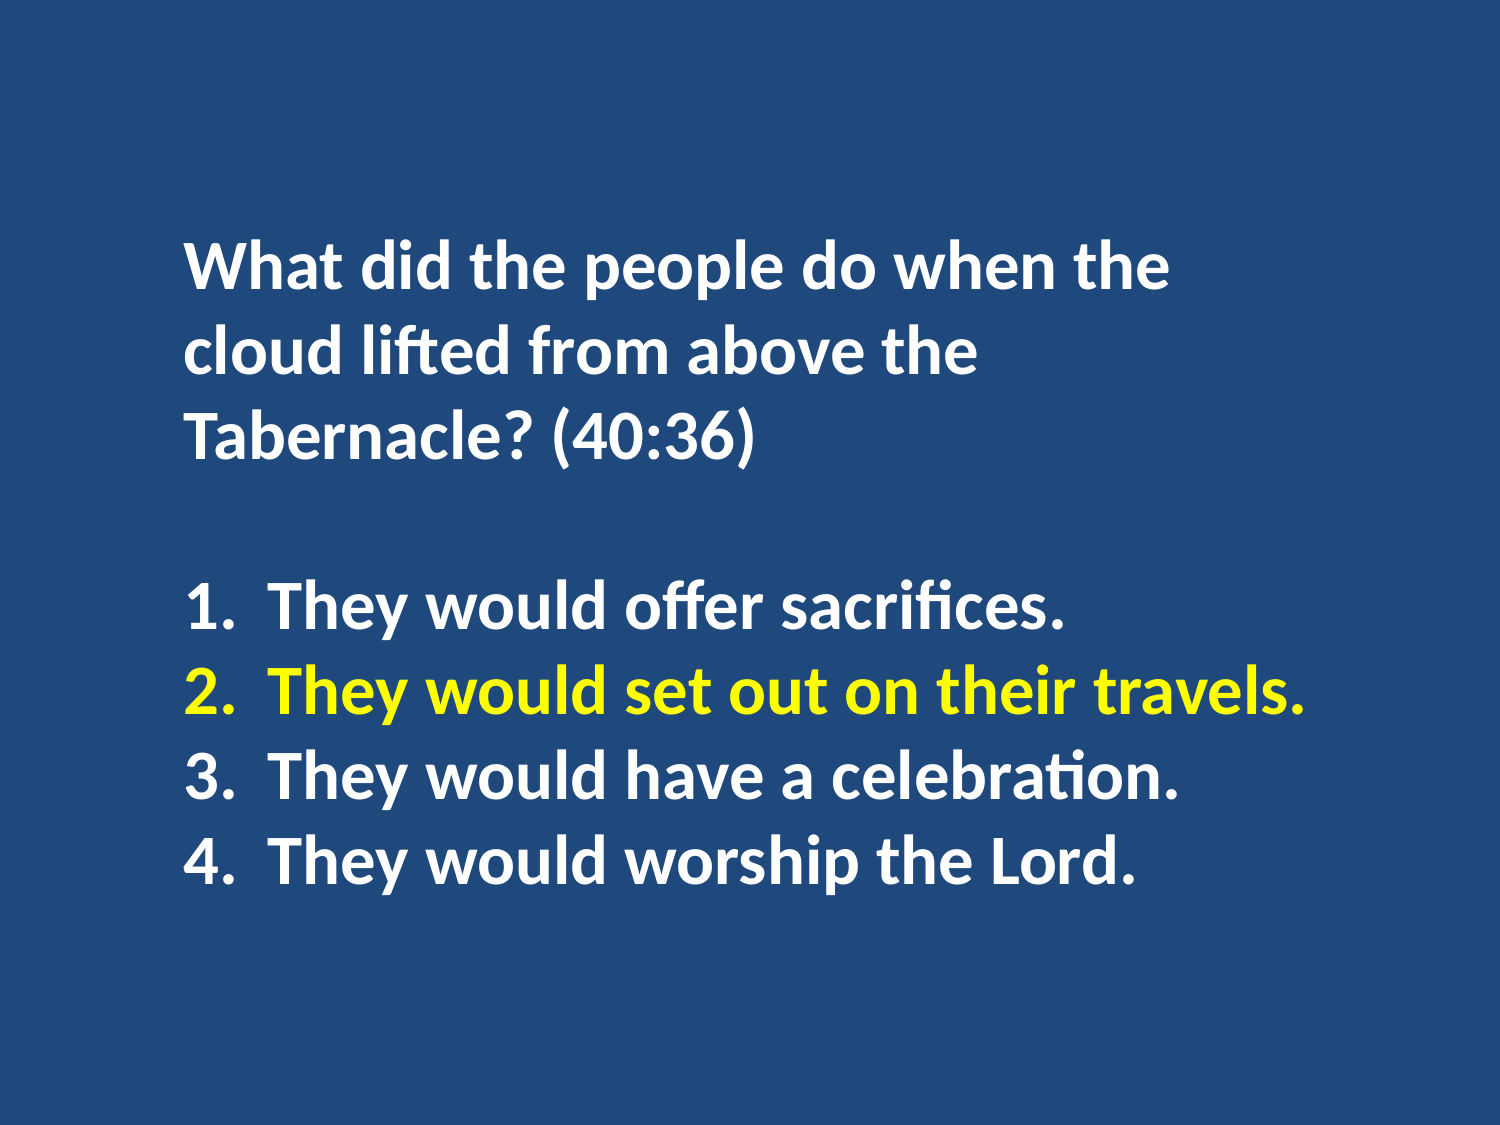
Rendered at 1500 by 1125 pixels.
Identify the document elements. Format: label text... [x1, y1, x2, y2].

text_box What did the people do when the cloud lifted from above the Tabernacle? (40:36) They would offer sacrifices. They would set out on their travels. They would have a celebration. They would worship the Lord. [168, 211, 1332, 906]
